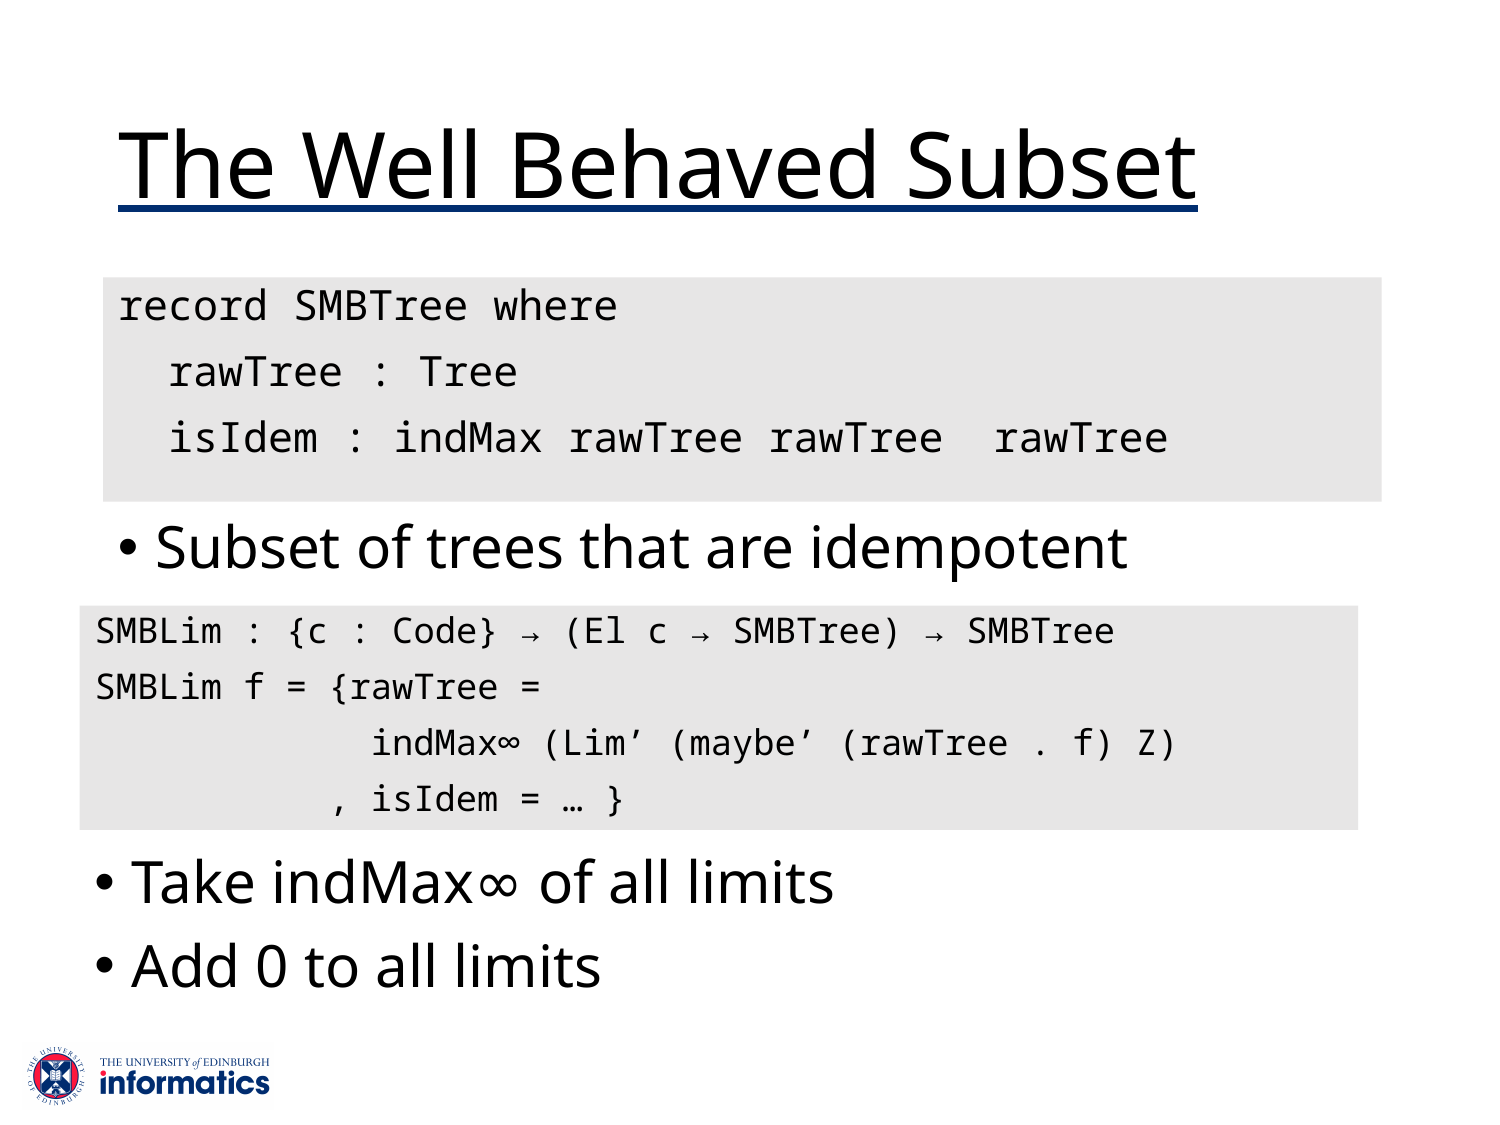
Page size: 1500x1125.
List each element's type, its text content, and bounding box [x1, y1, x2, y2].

text_box Take indMax∞ of all limits Add 0 to all limits [79, 845, 1312, 938]
text_box SMBLim : {c : Code} → (El c → SMBTree) → SMBTree SMBLim f = {rawTree = indMax∞ (Lim’ (maybe’ (rawTree . f) Z) , isIdem = … } [79, 605, 1359, 830]
title The Well Behaved Subset [103, 59, 1397, 278]
text_box Subset of trees that are idempotent [103, 510, 1335, 603]
picture [22, 1042, 274, 1110]
